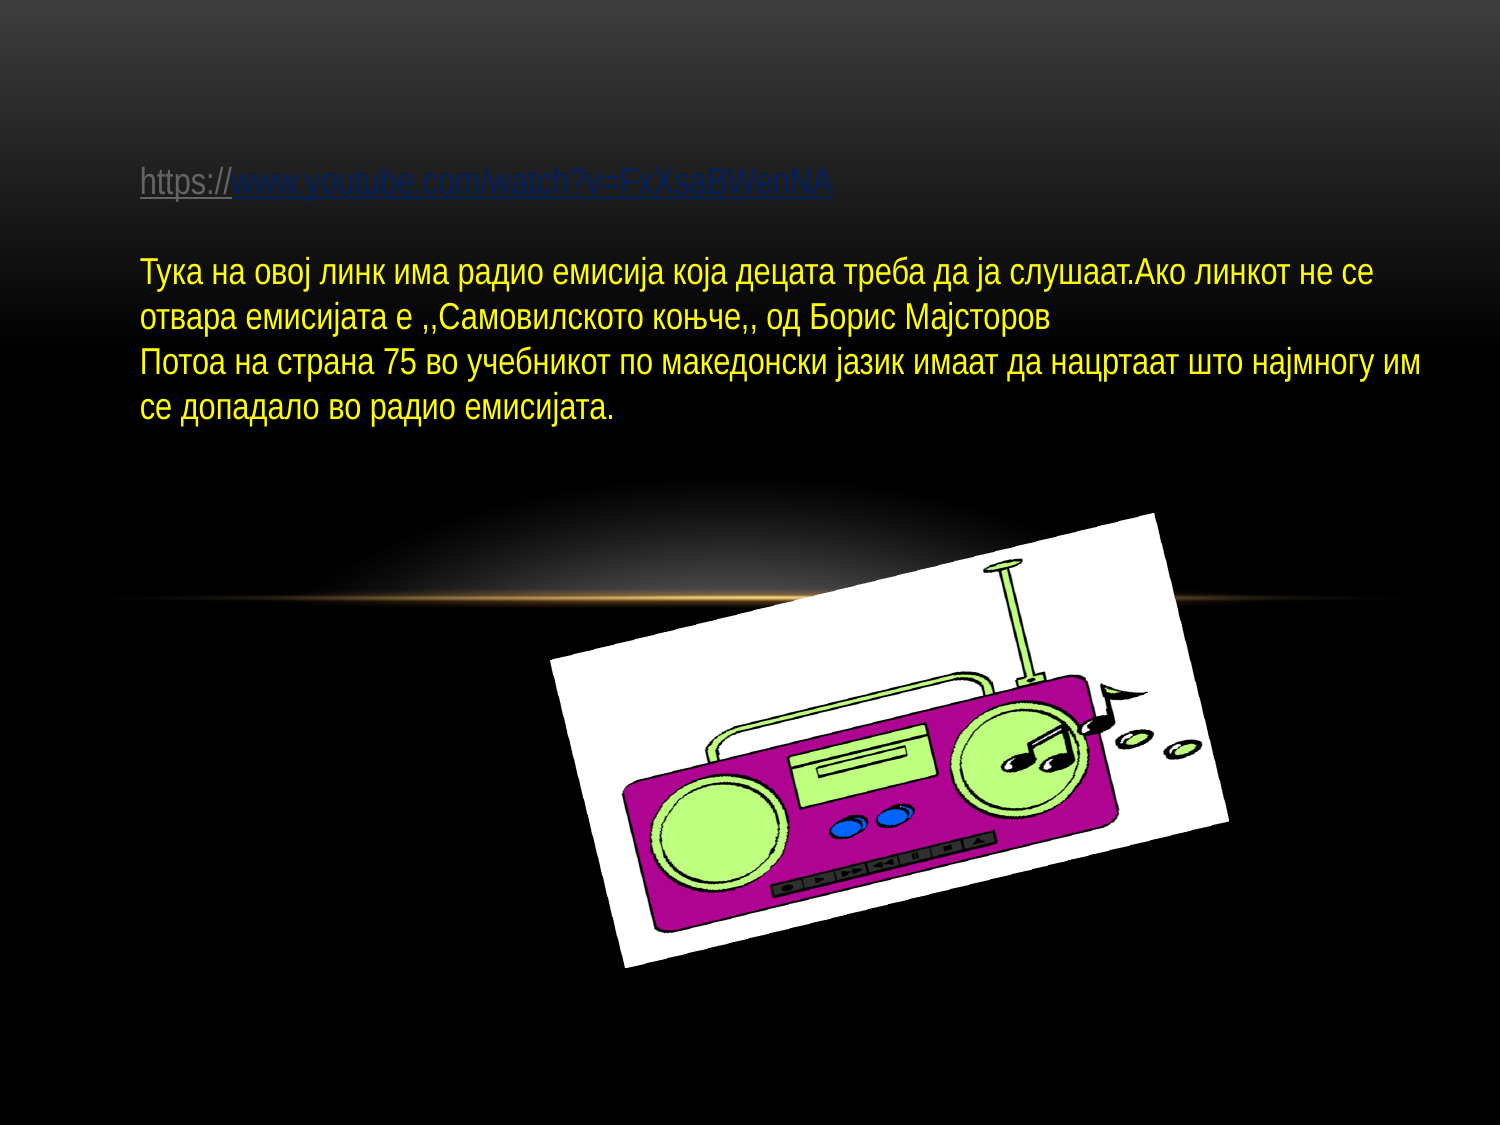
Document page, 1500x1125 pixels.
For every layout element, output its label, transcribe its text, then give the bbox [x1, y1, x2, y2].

picture [0, 0, 1500, 968]
text_box https://www.youtube.com/watch?v=FxXsaBWenNA Тука на овој линк има радио емисија која децата треба да ја слушаат.Ако линкот не се отвара емисијата е ,,Самовилското коњче,, од Борис Мајсторов Потоа на страна 75 во учебникот по македонски јазик имаат да нацртаат што најмногу им се допадало во радио емисијата. [124, 149, 1463, 435]
